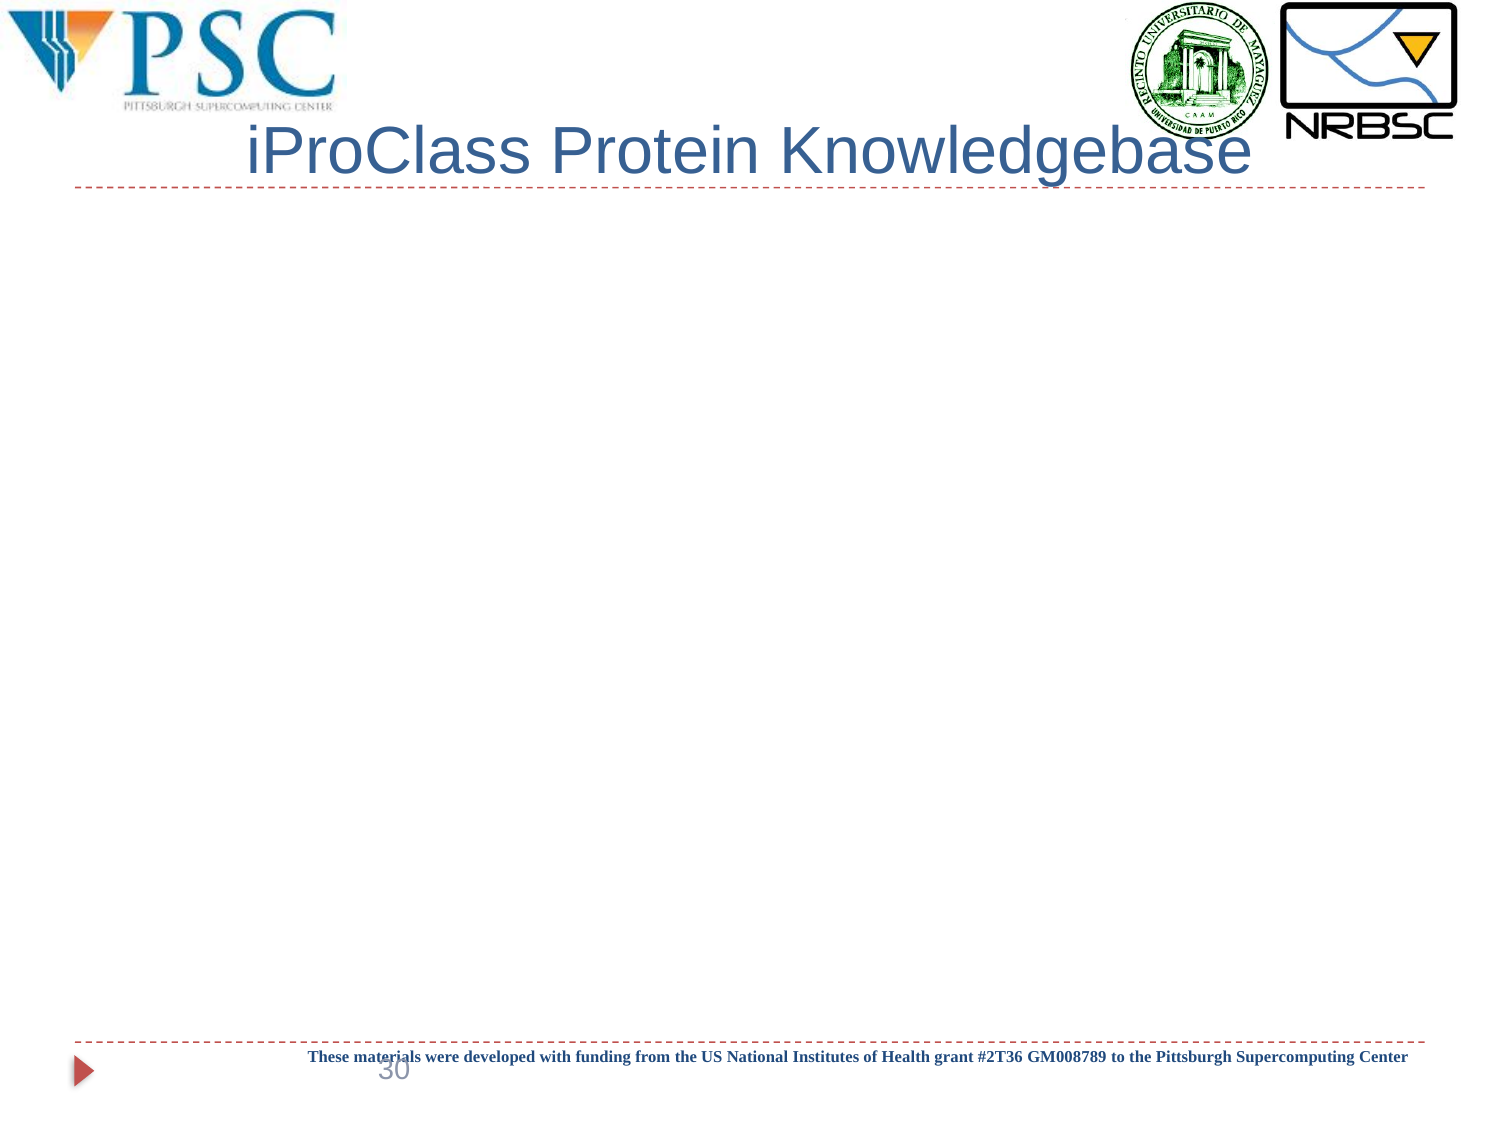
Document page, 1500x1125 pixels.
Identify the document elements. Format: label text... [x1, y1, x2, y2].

footer These materials were developed with funding from the US National Institutes of Health grant #2T36 GM008789 to the Pittsburgh Supercomputing Center [235, 1038, 1425, 1099]
picture [0, 0, 347, 127]
title iProClass Protein Knowledgebase [75, 99, 1425, 188]
picture [1125, 0, 1463, 145]
slide_number 30 [100, 1042, 426, 1103]
